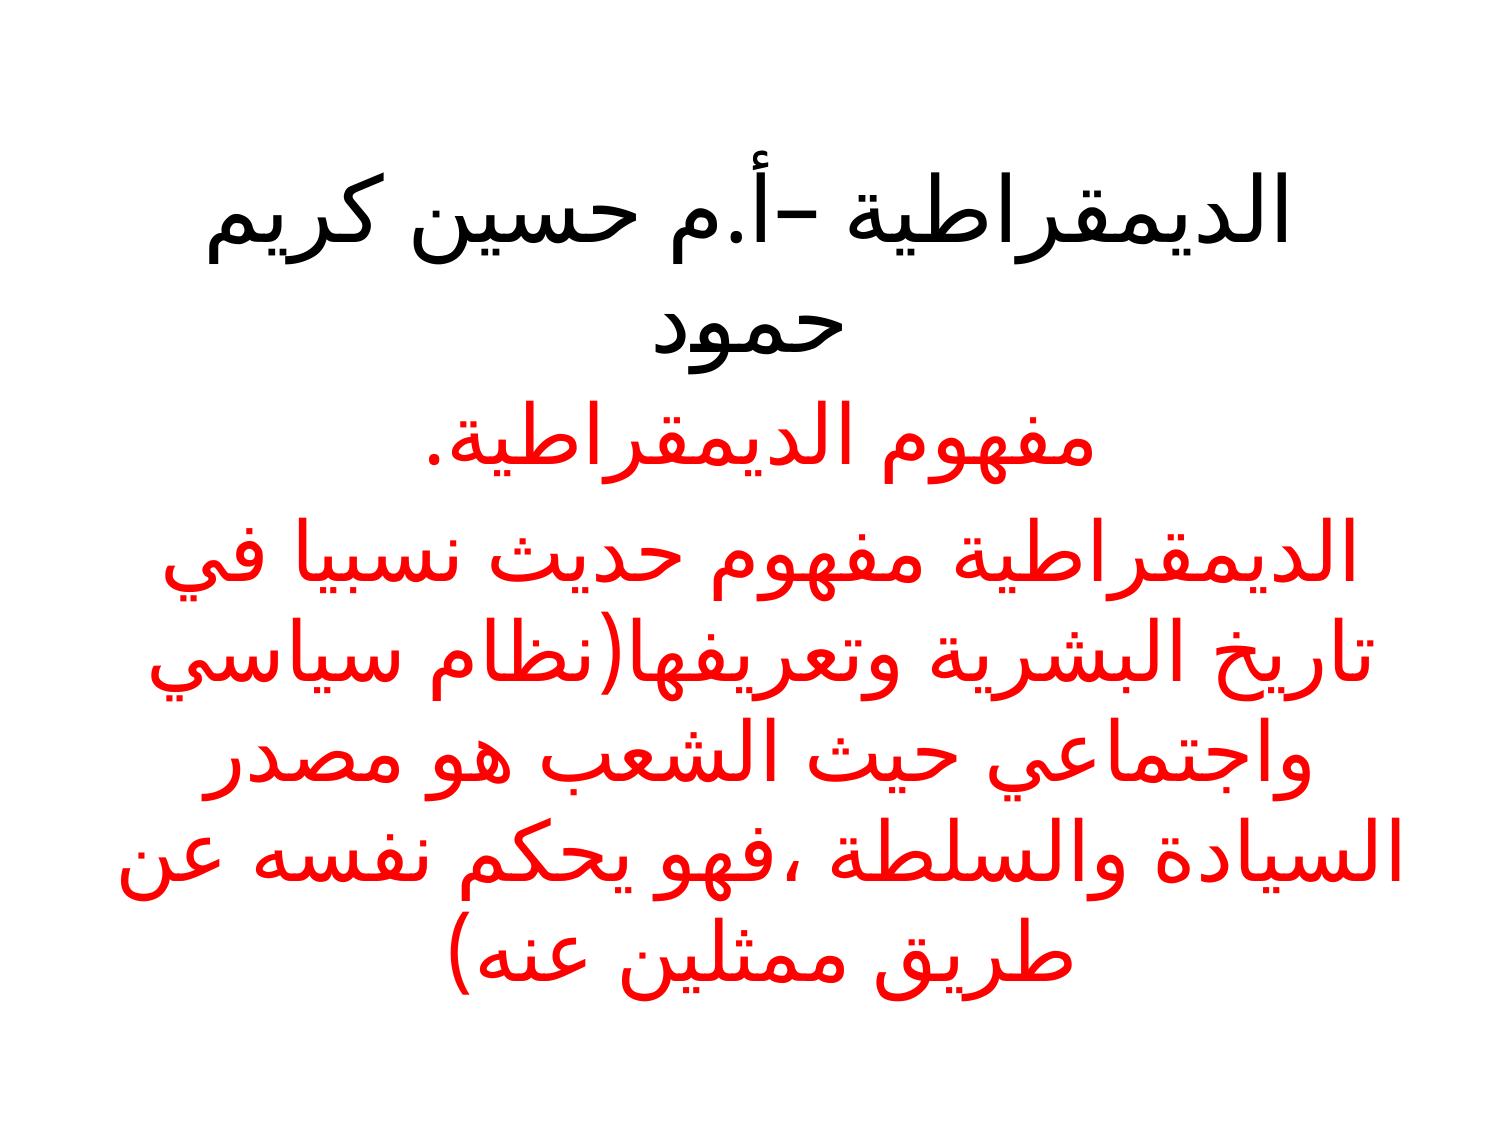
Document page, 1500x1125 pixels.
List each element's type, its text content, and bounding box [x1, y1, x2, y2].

subtitle مفهوم الديمقراطية. الديمقراطية مفهوم حديث نسبيا في تاريخ البشرية وتعريفها(نظام سياسي واجتماعي حيث الشعب هو مصدر السيادة والسلطة ،فهو يحكم نفسه عن طريق ممثلين عنه) [53, 373, 1471, 1012]
title الديمقراطية –أ.م حسين كريم حمود [112, 78, 1388, 373]
